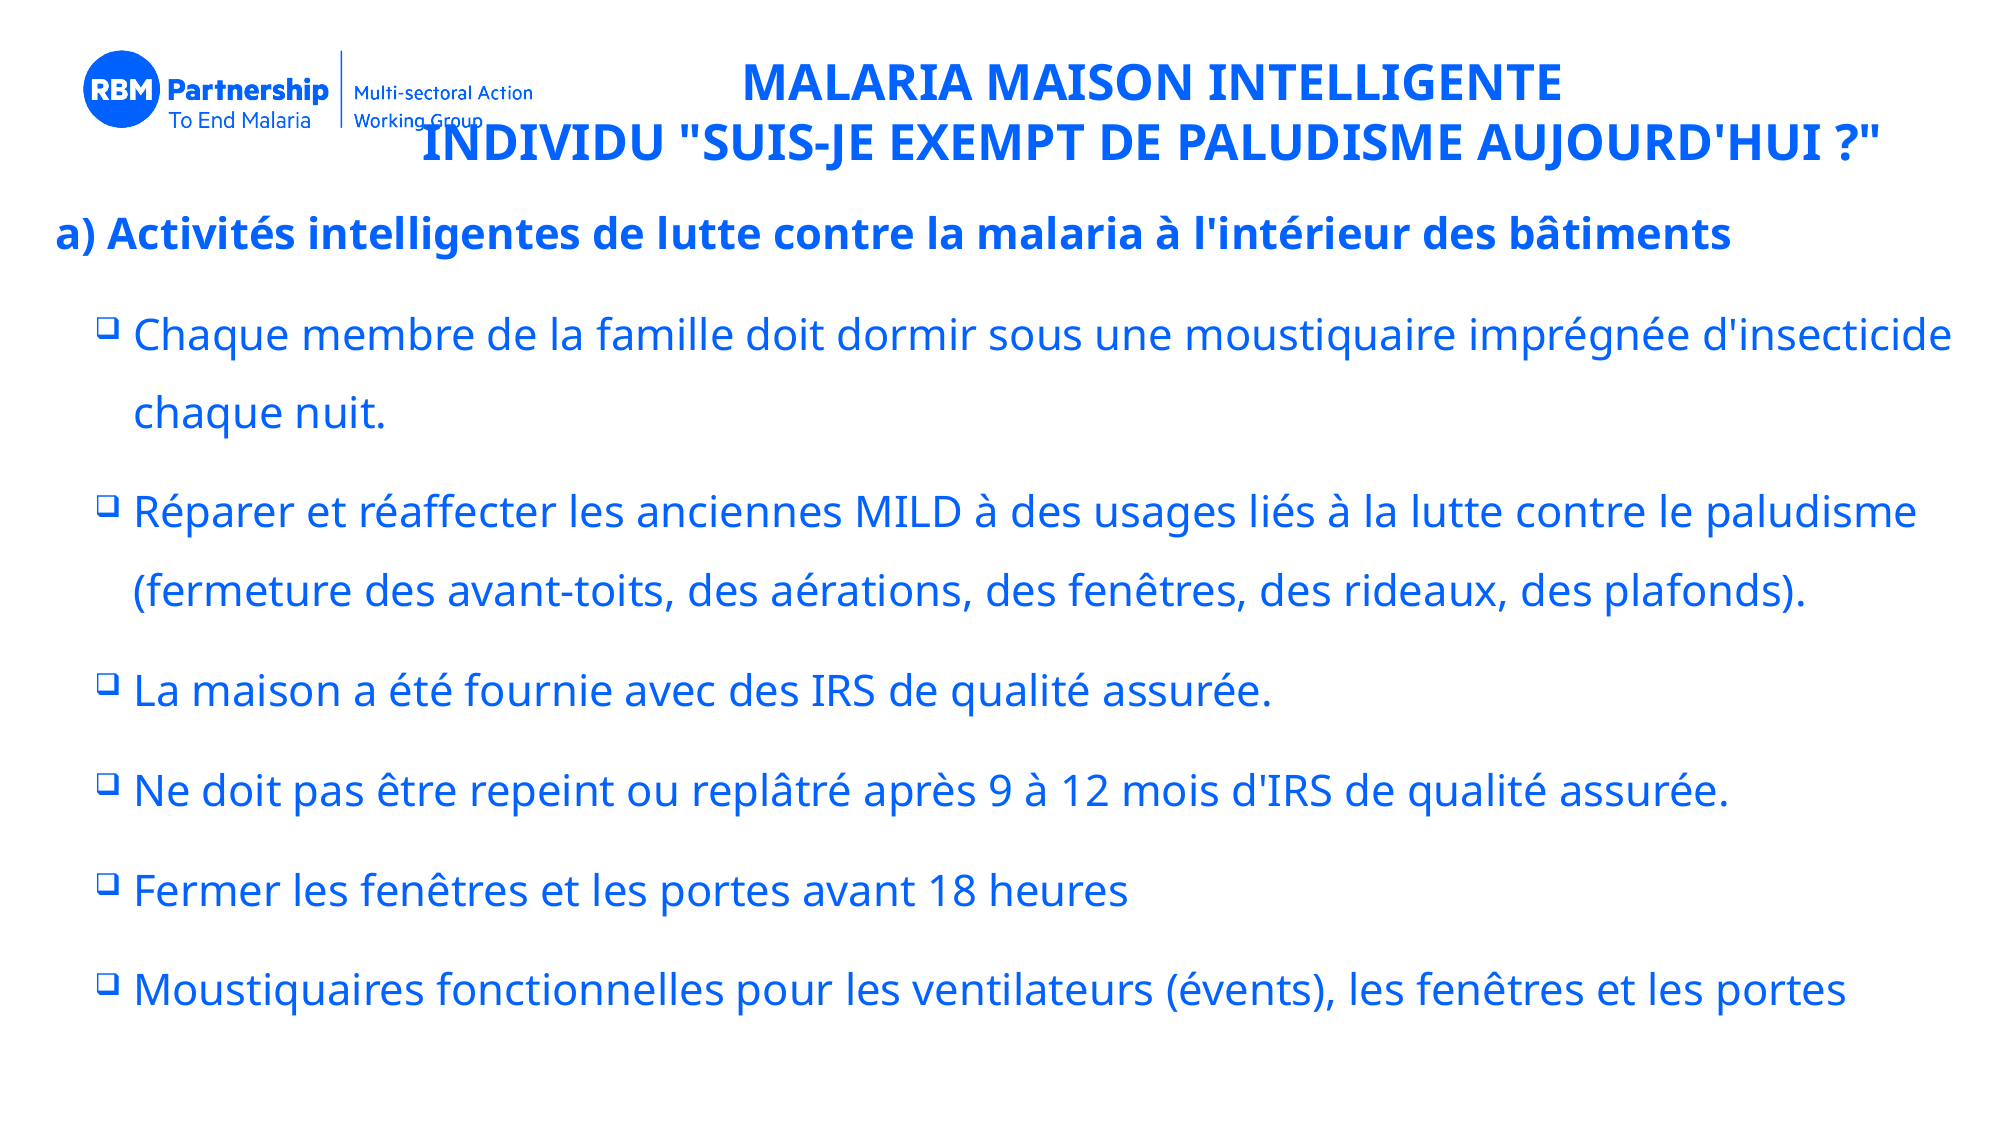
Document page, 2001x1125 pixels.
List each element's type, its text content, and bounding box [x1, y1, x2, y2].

picture [63, 24, 540, 155]
text_box MALARIA MAISON INTELLIGENTE INDIVIDU "SUIS-JE EXEMPT DE PALUDISME AUJOURD'HUI ?" [539, 50, 1766, 183]
list a) Activités intelligentes de lutte contre la malaria à l'intérieur des bâtiments Chaque membre de la famille doit dormir sous une moustiquaire imprégnée d'insecticide chaque nuit. Réparer et réaffecter les anciennes MILD à des usages liés à la lutte contre le paludisme (fermeture des avant-toits, des aérations, des fenêtres, des rideaux, des plafonds). La maison a été fournie avec des IRS de qualité assurée. Ne doit pas être repeint ou replâtré après 9 à 12 mois d'IRS de qualité assurée. Fermer les fenêtres et les portes avant 18 heures Moustiquaires fonctionnelles pour les ventilateurs (évents), les fenêtres et les portes [55, 180, 1969, 1080]
